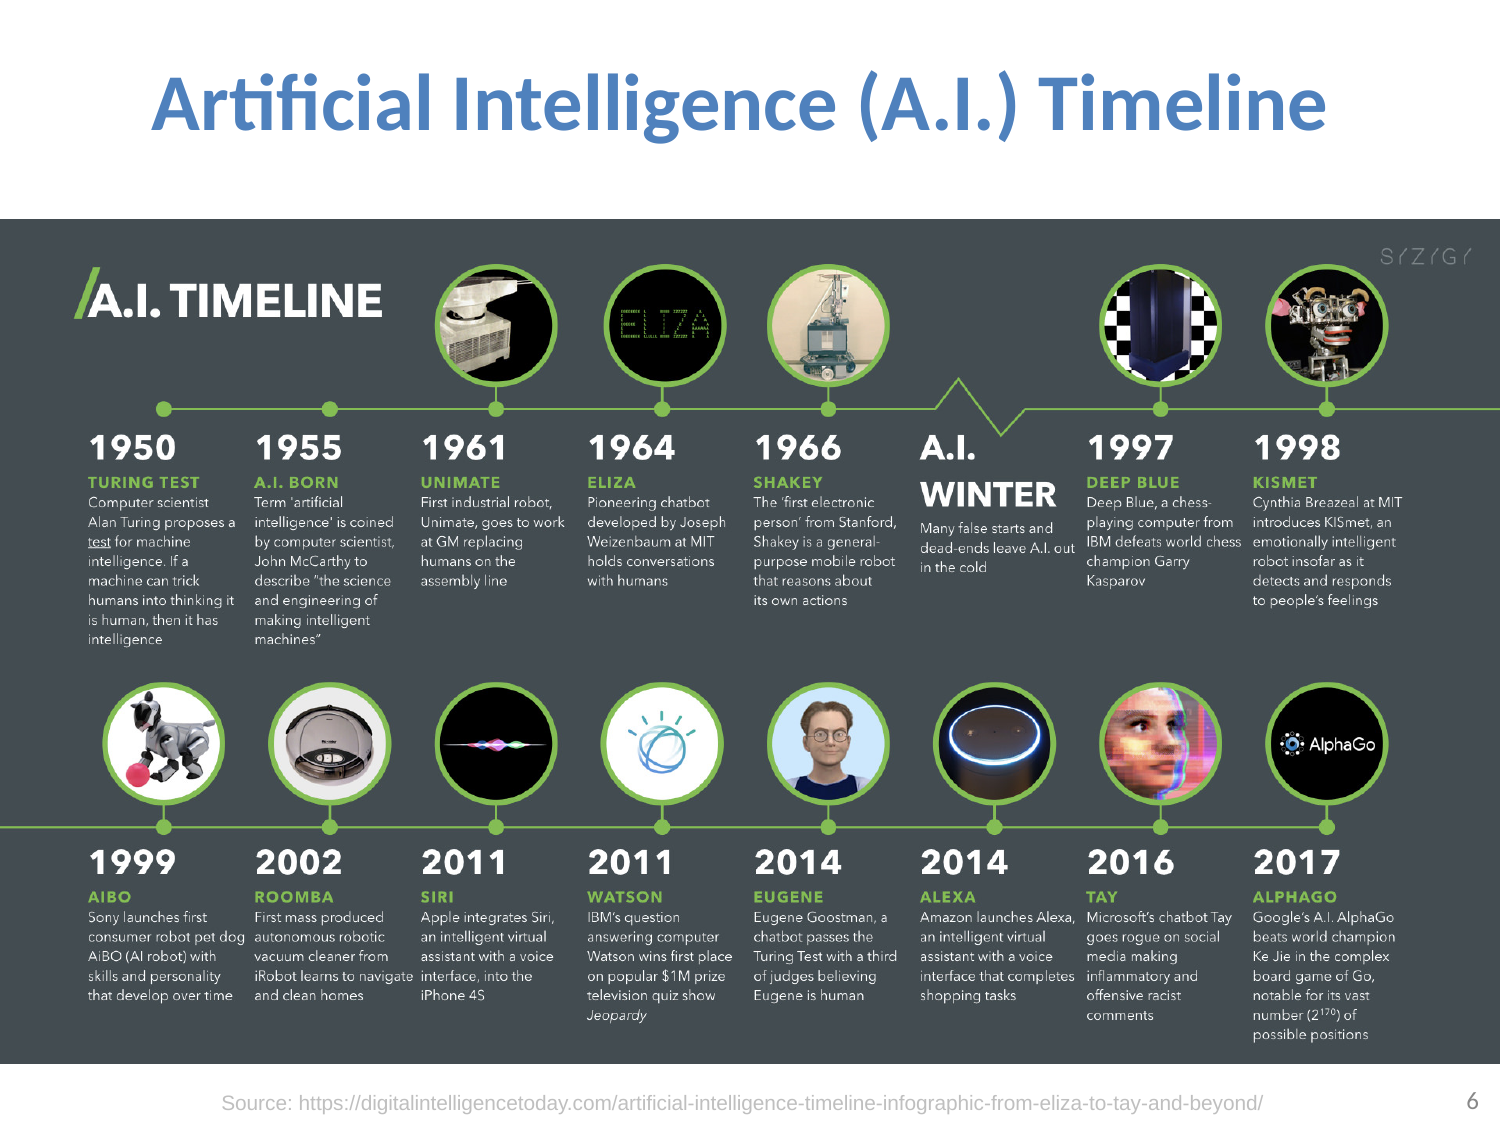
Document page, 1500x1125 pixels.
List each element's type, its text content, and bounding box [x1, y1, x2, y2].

text_box Source: https://digitalintelligencetoday.com/artificial-intelligence-timeline-infographic-from-eliza-to-tay-and-beyond/ [206, 1082, 1359, 1122]
slide_number 6 [1144, 1070, 1495, 1125]
title Artificial Intelligence (A.I.) Timeline [75, 4, 1425, 192]
picture [0, 219, 1500, 1064]
